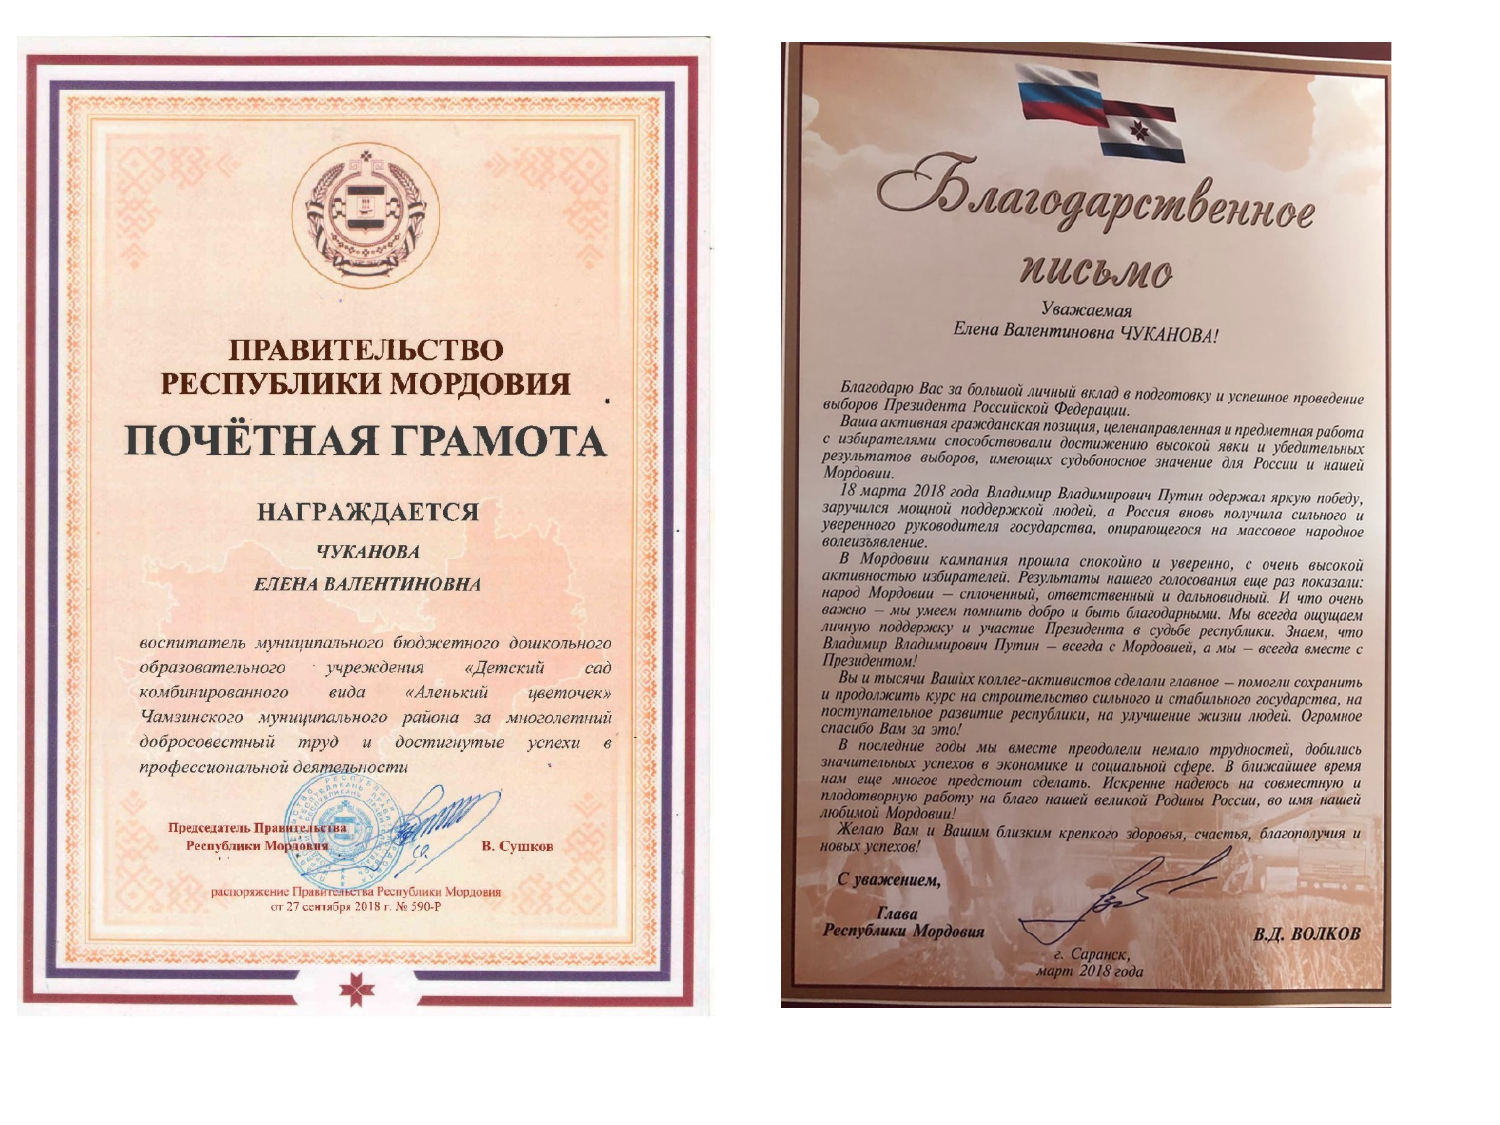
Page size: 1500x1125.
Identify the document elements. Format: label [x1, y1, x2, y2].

list [17, 33, 715, 1019]
picture [780, 42, 1392, 1009]
